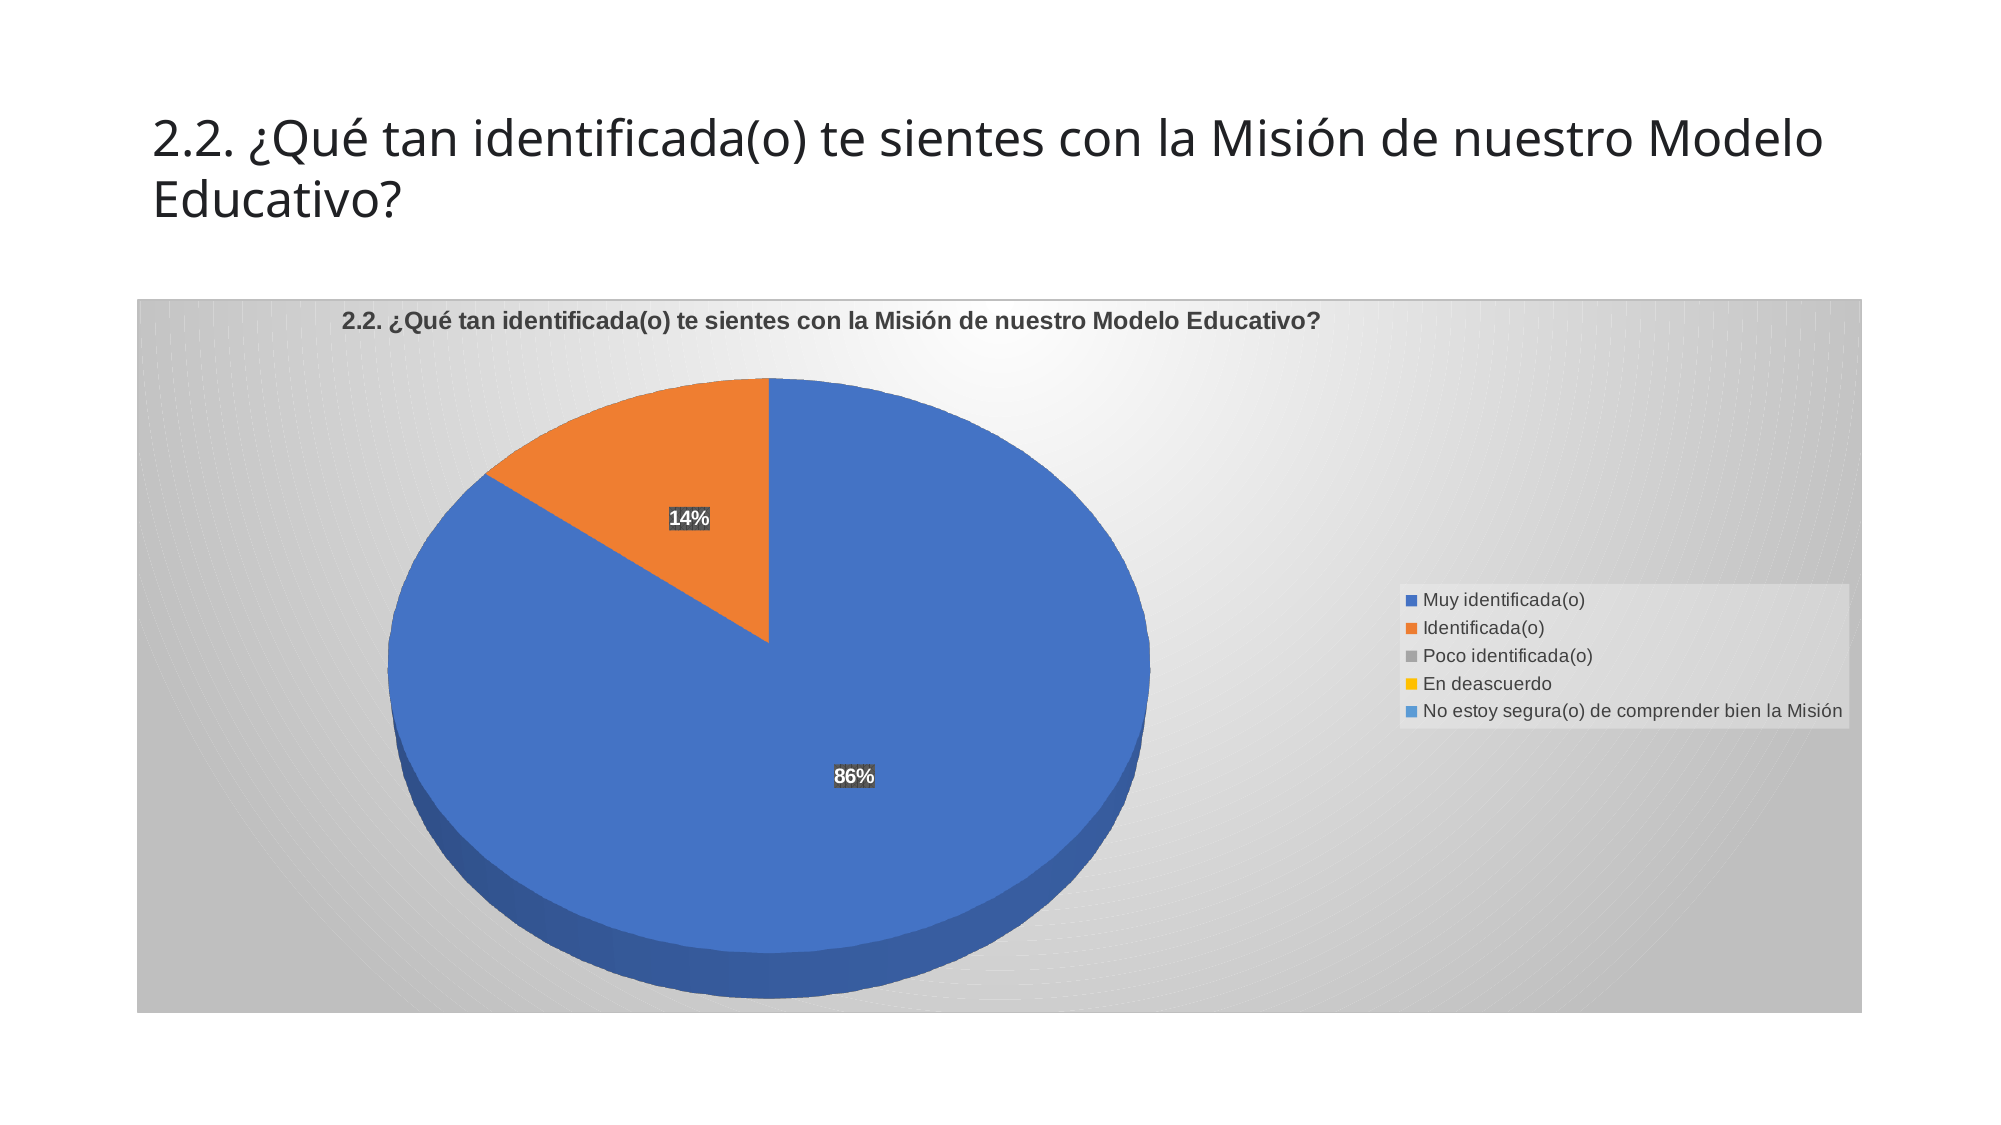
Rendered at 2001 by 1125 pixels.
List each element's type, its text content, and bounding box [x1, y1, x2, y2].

title 2.2. ¿Qué tan identificada(o) te sientes con la Misión de nuestro Modelo Educativo? [137, 59, 1863, 278]
chart [137, 299, 1863, 1014]
